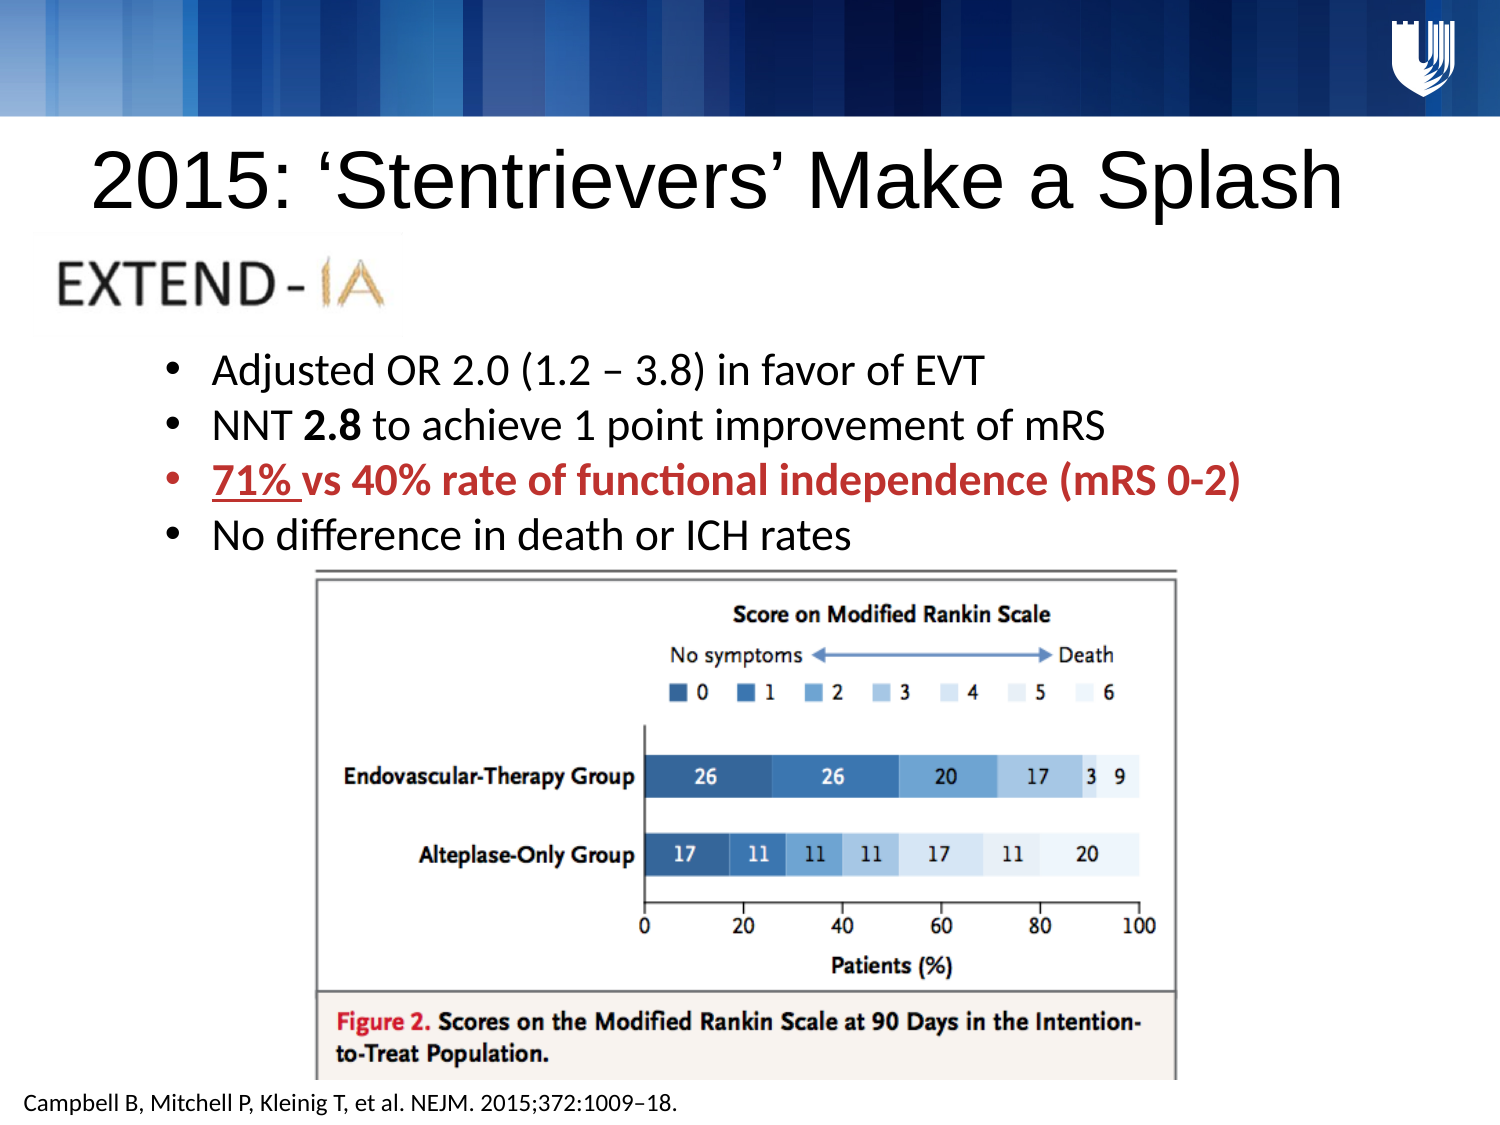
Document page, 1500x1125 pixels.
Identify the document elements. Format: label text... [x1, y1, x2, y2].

text_box Adjusted OR 2.0 (1.2 – 3.8) in favor of EVT NNT 2.8 to achieve 1 point improvement of mRS 71% vs 40% rate of functional independence (mRS 0-2) No difference in death or ICH rates [74, 332, 1384, 568]
text_box Campbell B, Mitchell P, Kleinig T, et al. NEJM. 2015;372:1009–18. [8, 1079, 695, 1125]
picture [0, 0, 1500, 1125]
title 2015: ‘Stentrievers’ Make a Splash [75, 119, 1425, 233]
